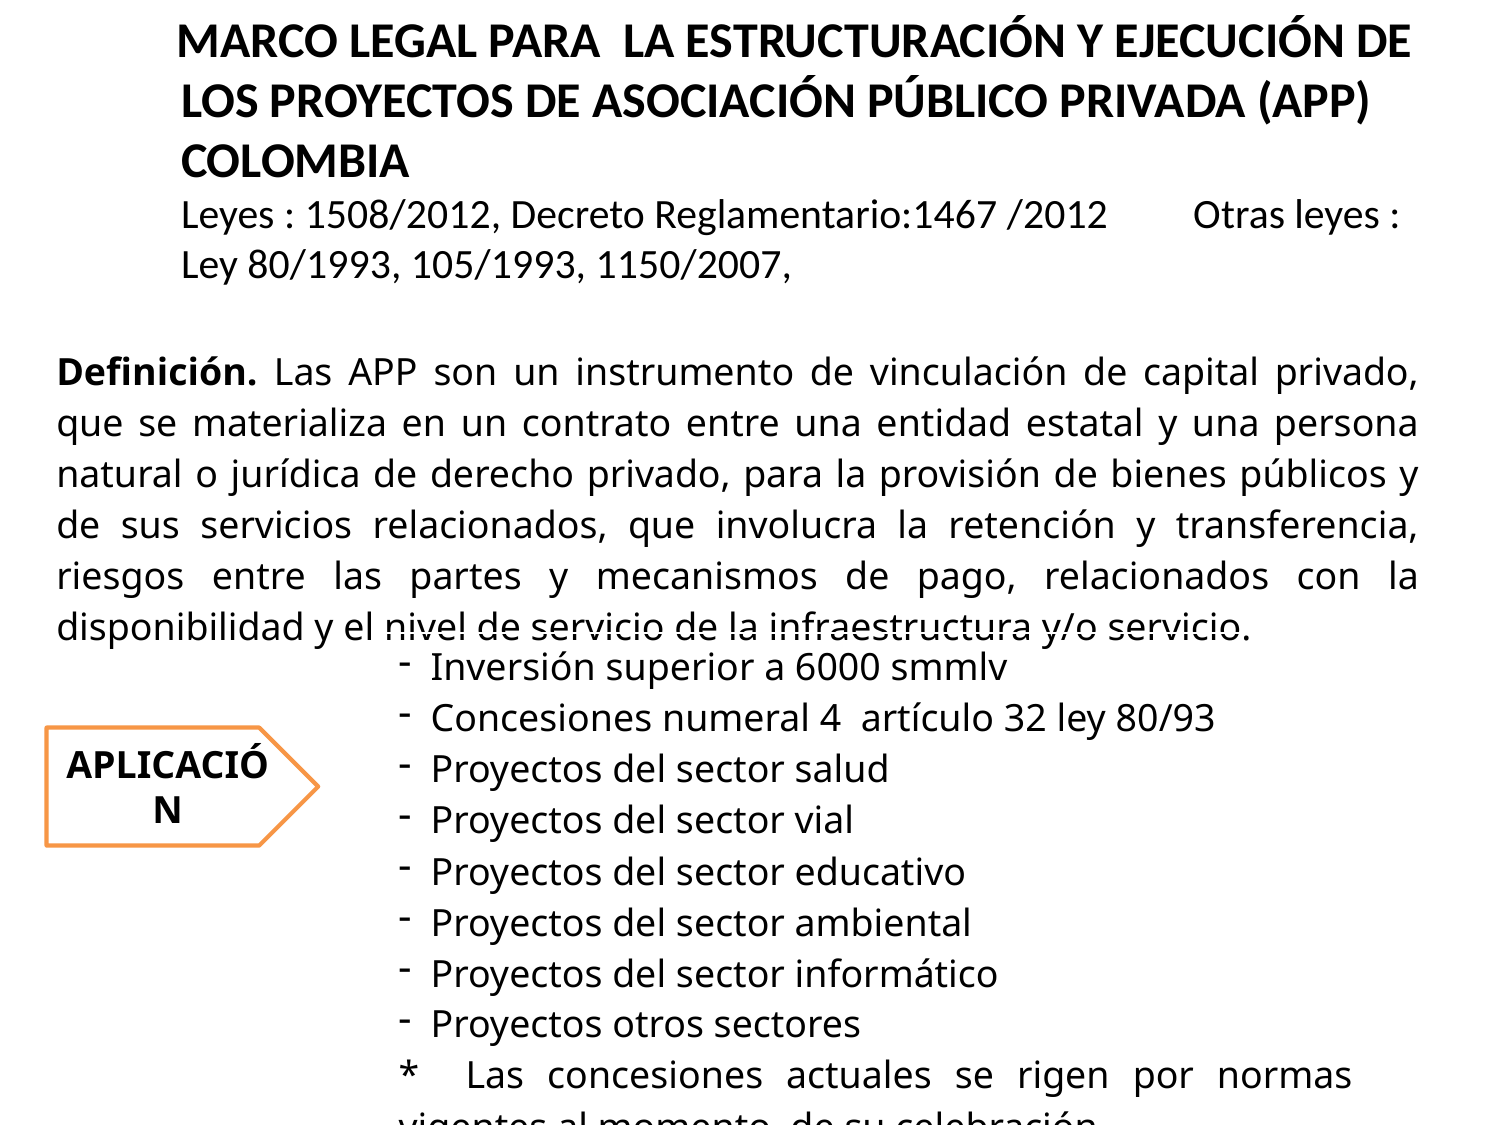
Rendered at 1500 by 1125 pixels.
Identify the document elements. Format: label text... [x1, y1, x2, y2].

text_box APLICACIÓN [44, 725, 321, 848]
table_header Inversión superior a 6000 smmlv Concesiones numeral 4 artículo 32 ley 80/93 Proyectos del sector salud Proyectos del sector vial Proyectos del sector educativo Proyectos del sector ambiental Proyectos del sector informático Proyectos otros sectores * Las concesiones actuales se rigen por normas vigentes al momento de su celebración [385, 634, 1367, 1125]
table_header Definición. Las APP son un instrumento de vinculación de capital privado, que se materializa en un contrato entre una entidad estatal y una persona natural o jurídica de derecho privado, para la provisión de bienes públicos y de sus servicios relacionados, que involucra la retención y transferencia, riesgos entre las partes y mecanismos de pago, relacionados con la disponibilidad y el nivel de servicio de la infraestructura y/o servicio. [42, 339, 1434, 656]
text_box MARCO LEGAL PARA LA ESTRUCTURACIÓN Y EJECUCIÓN DE LOS PROYECTOS DE ASOCIACIÓN PÚBLICO PRIVADA (APP) COLOMBIA Leyes : 1508/2012, Decreto Reglamentario:1467 /2012 Otras leyes : Ley 80/1993, 105/1993, 1150/2007, [17, 0, 1471, 1106]
